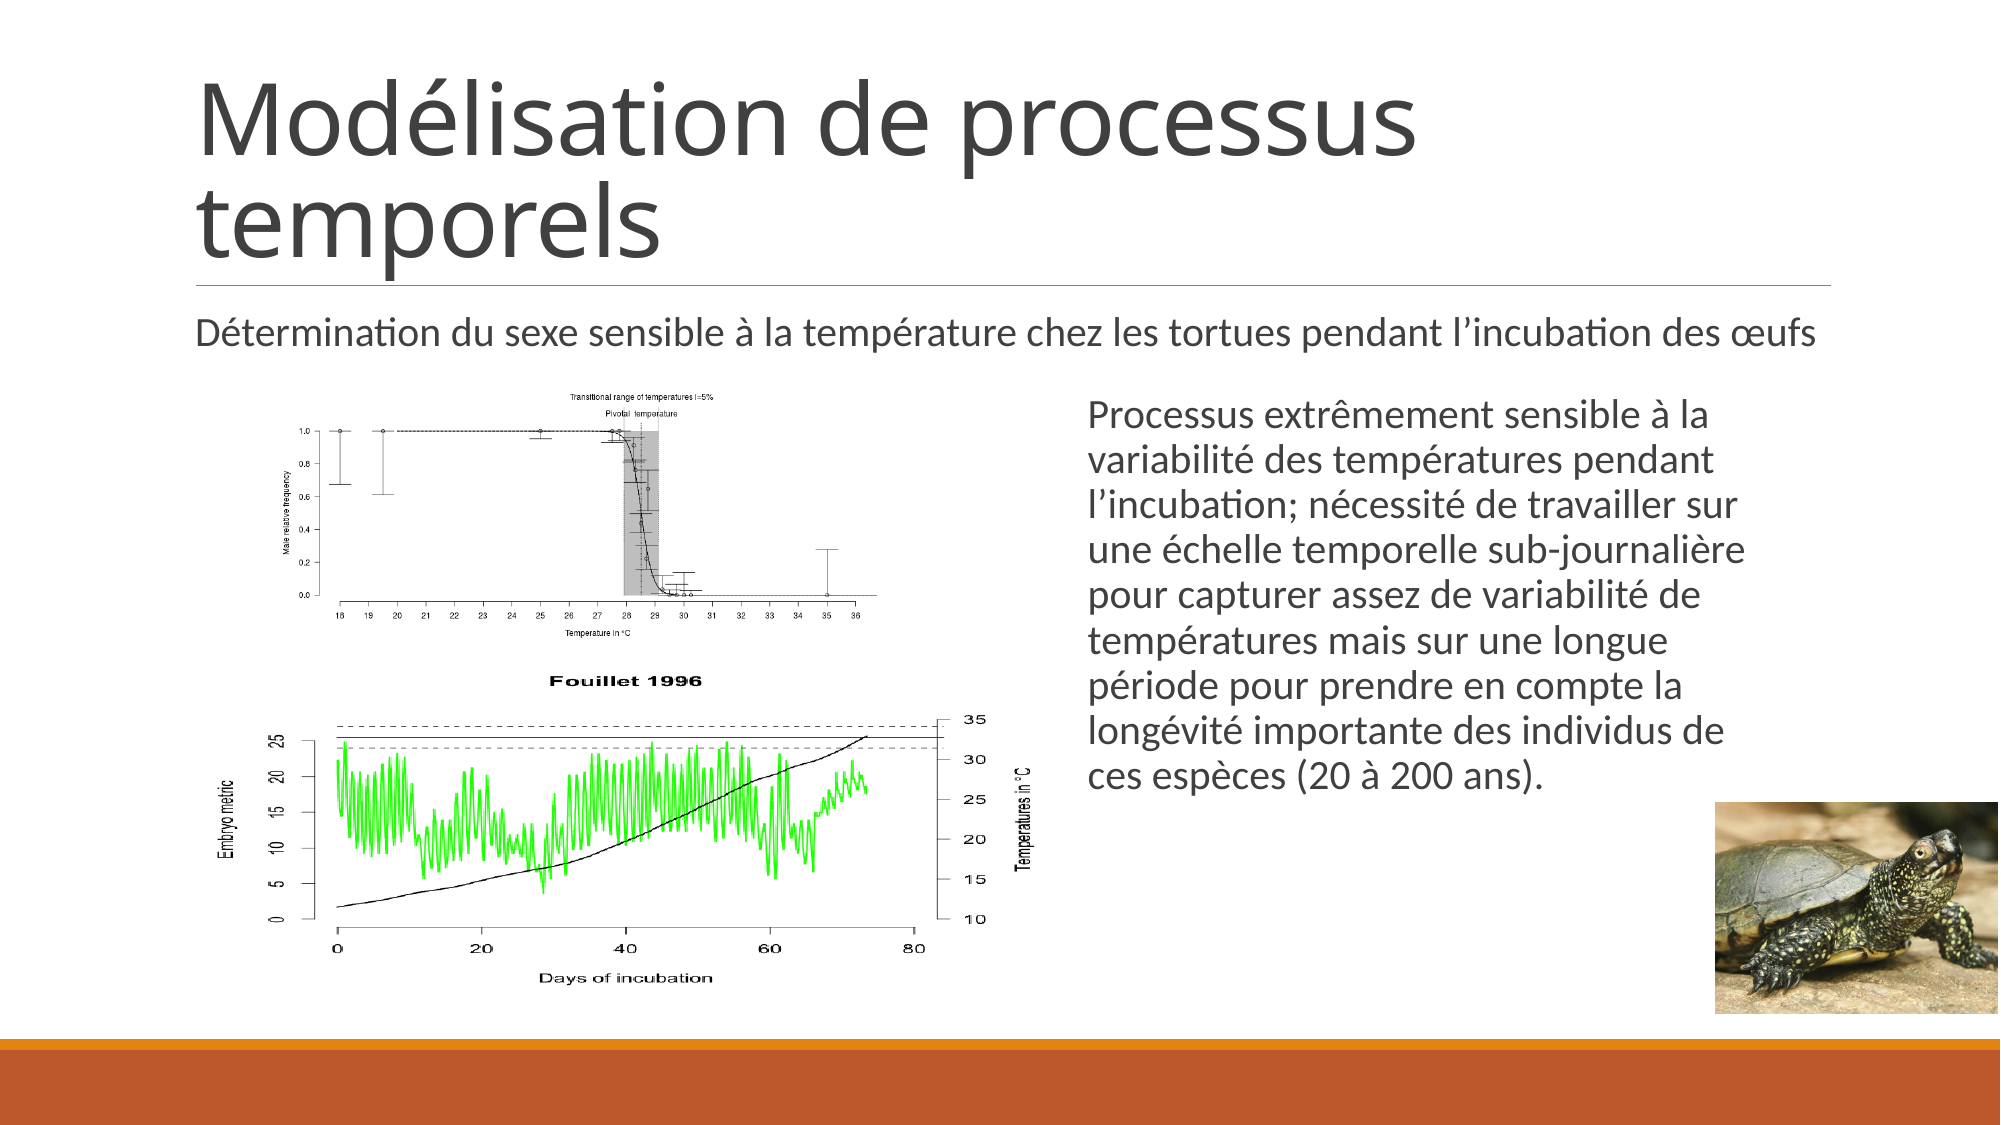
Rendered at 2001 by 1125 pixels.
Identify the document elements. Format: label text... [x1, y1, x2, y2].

text_box Processus extrêmement sensible à la variabilité des températures pendant l’incubation; nécessité de travailler sur une échelle temporelle sub-journalière pour capturer assez de variabilité de températures mais sur une longue période pour prendre en compte la longévité importante des individus de ces espèces (20 à 200 ans). [1072, 385, 1777, 1014]
title Modélisation de processus temporels [180, 47, 1830, 285]
list Détermination du sexe sensible à la température chez les tortues pendant l’incubation des œufs [180, 302, 1830, 799]
picture [179, 384, 1074, 989]
picture [1715, 802, 1998, 1015]
